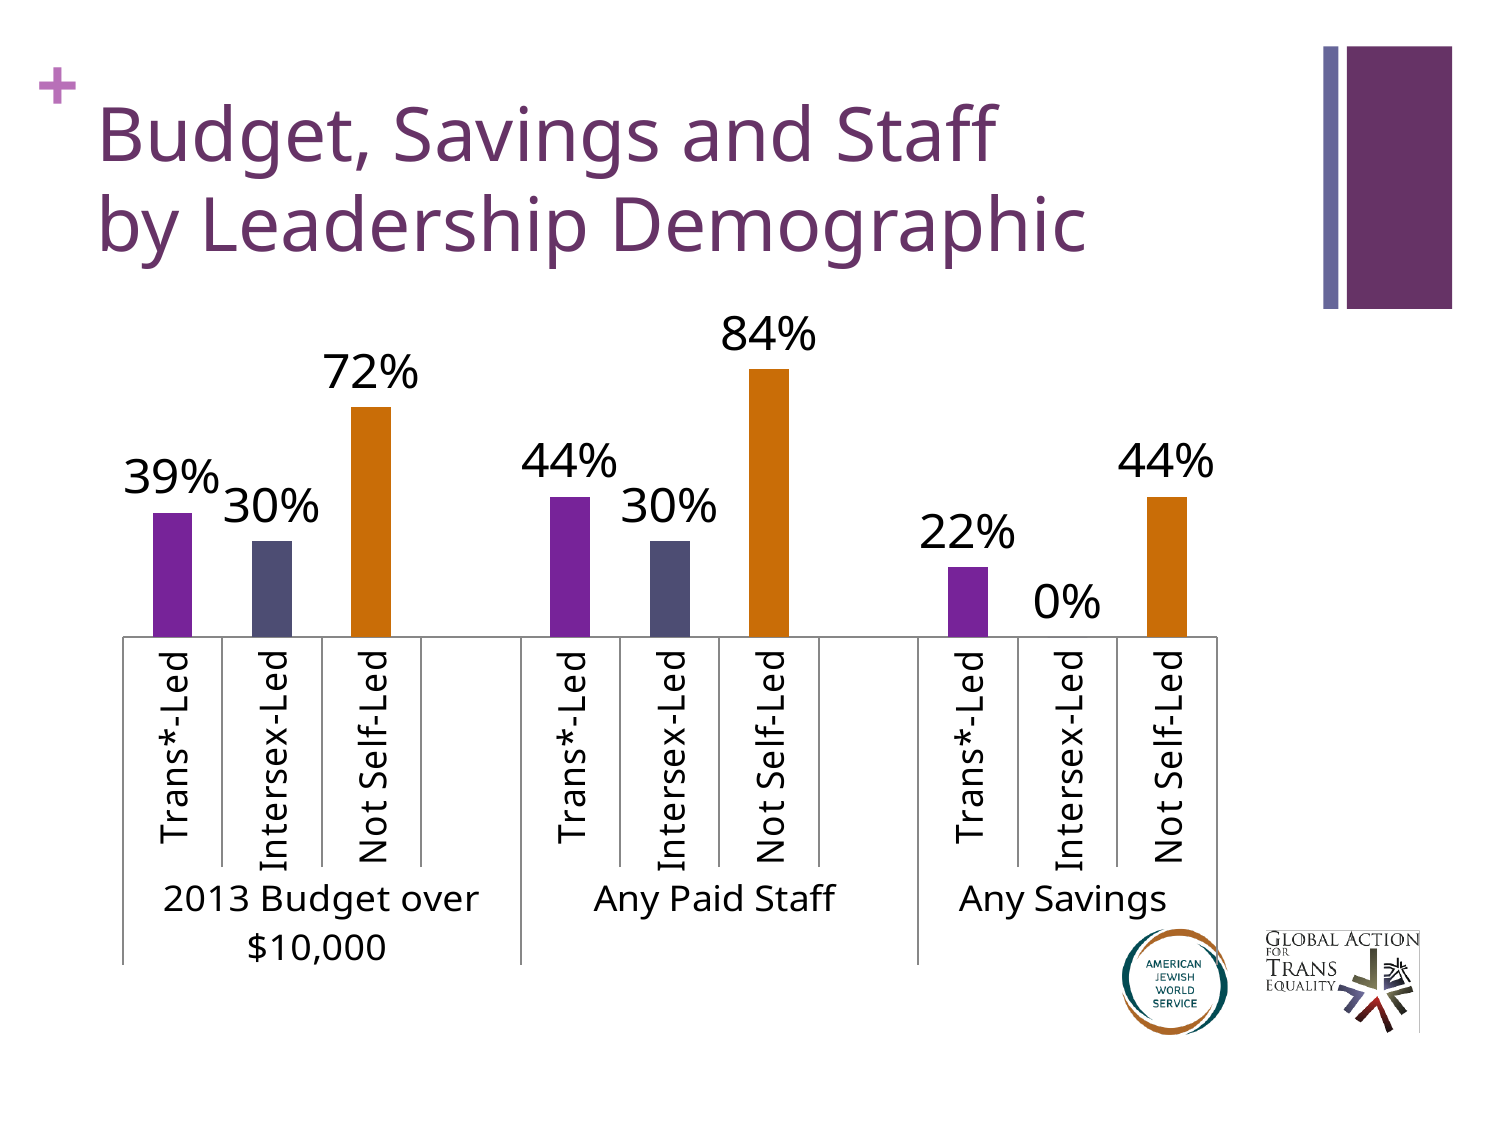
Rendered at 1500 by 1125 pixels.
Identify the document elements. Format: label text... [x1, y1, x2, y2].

chart [99, 299, 1241, 984]
title Budget, Savings and Staff by Leadership Demographic [81, 79, 1322, 263]
picture [1118, 925, 1420, 1036]
